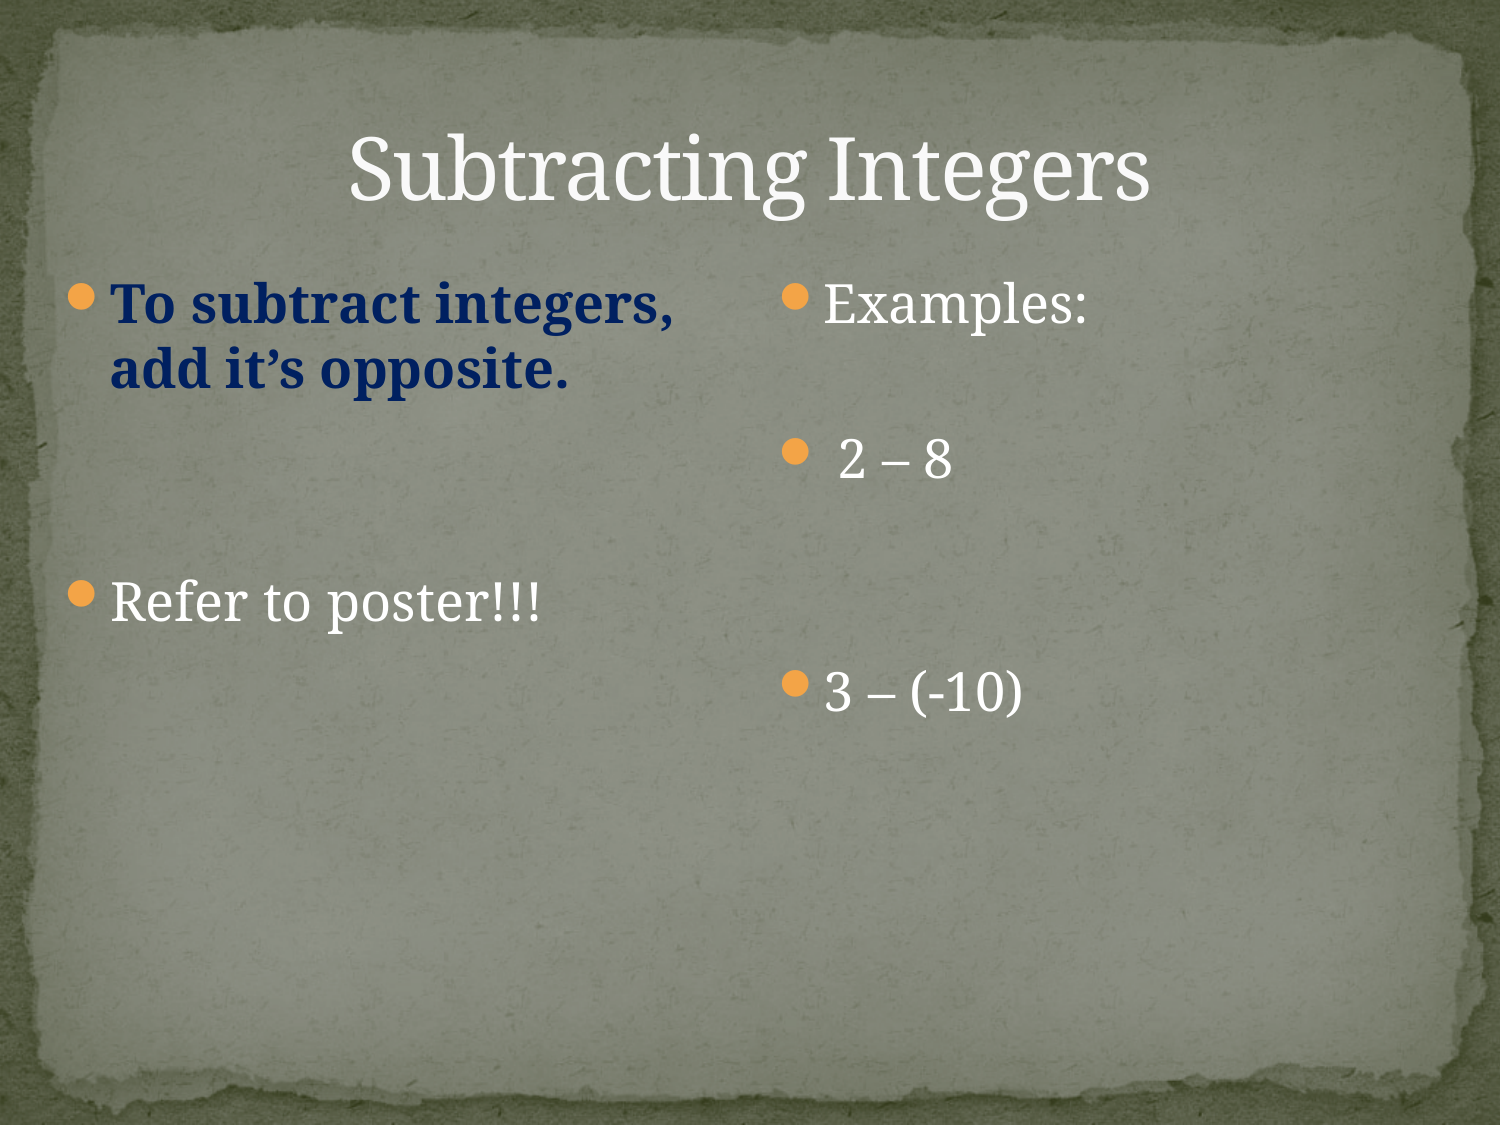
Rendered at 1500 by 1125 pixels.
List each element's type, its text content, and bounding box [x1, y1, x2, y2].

list Examples: 2 – 8 3 – (-10) [763, 262, 1451, 1001]
list To subtract integers, add it’s opposite. Refer to poster!!! [49, 262, 737, 1001]
title Subtracting Integers [74, 24, 1425, 225]
